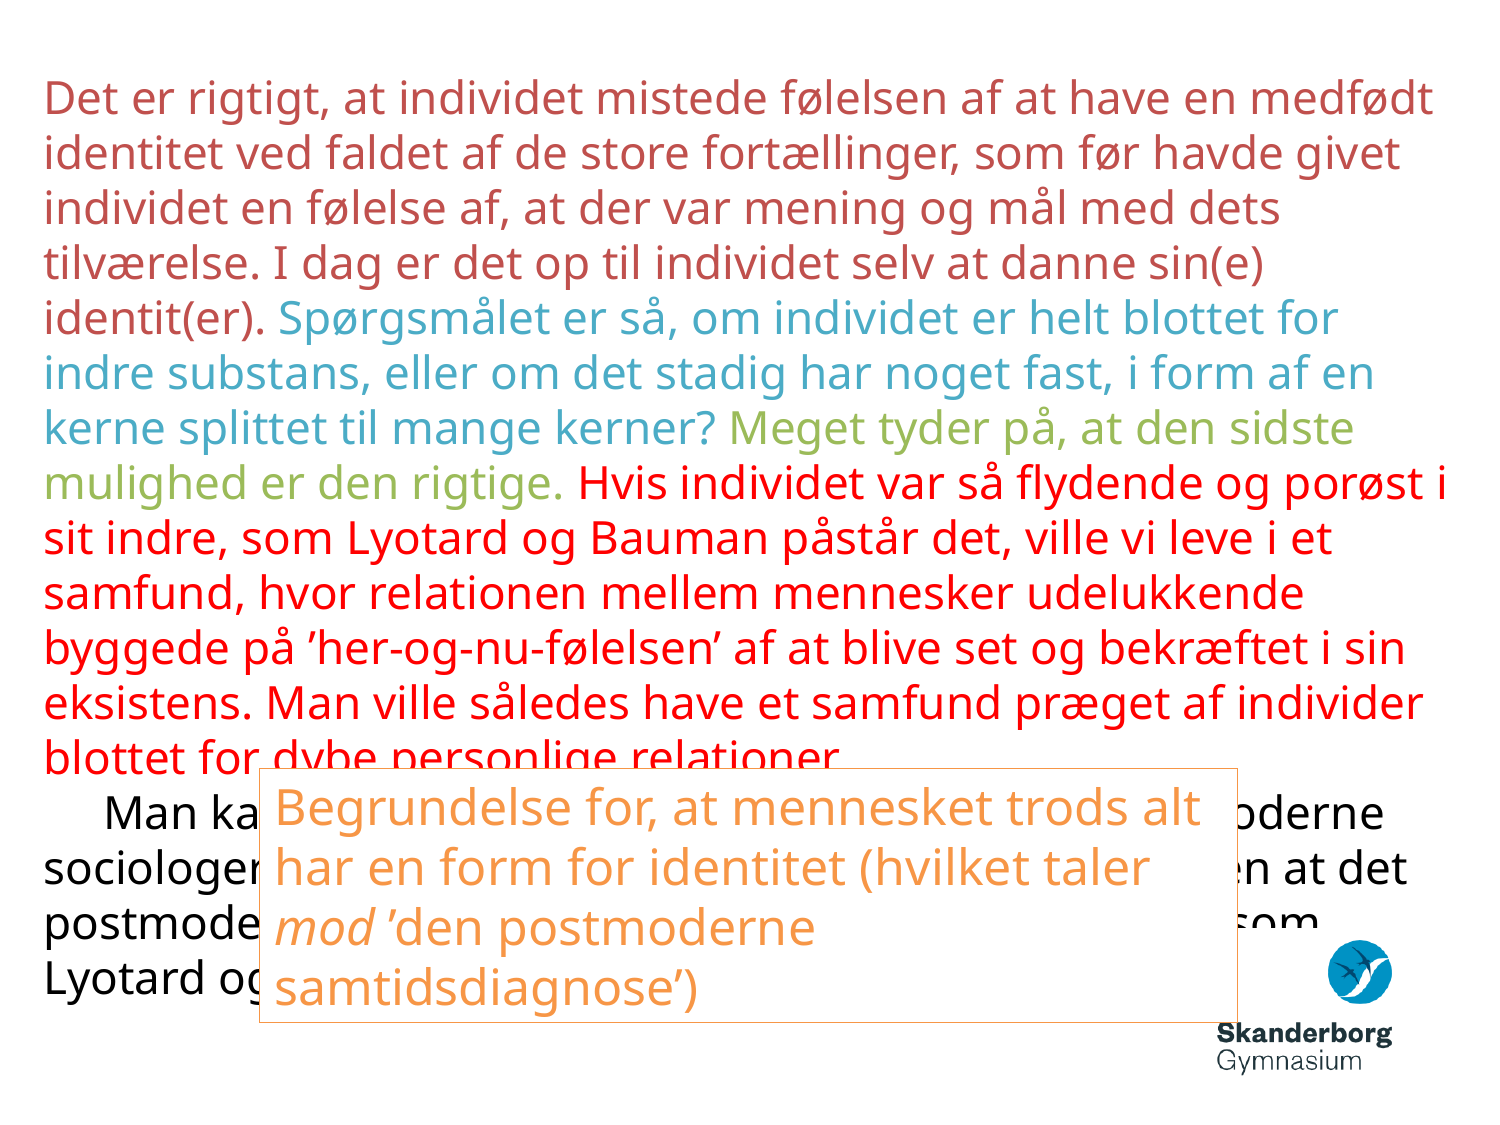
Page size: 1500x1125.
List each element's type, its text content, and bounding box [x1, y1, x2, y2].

text_box Begrundelse for, at mennesket trods alt har en form for identitet (hvilket taler mod ’den postmoderne samtidsdiagnose’) [259, 768, 1238, 1023]
picture [1186, 928, 1440, 1091]
text_box Det er rigtigt, at individet mistede følelsen af at have en medfødt identitet ved faldet af de store fortællinger, som før havde givet individet en følelse af, at der var mening og mål med dets tilværelse. I dag er det op til individet selv at danne sin(e) identit(er). Spørgsmålet er så, om individet er helt blottet for indre substans, eller om det stadig har noget fast, i form af en kerne splittet til mange kerner? Meget tyder på, at den sidste mulighed er den rigtige. Hvis individet var så flydende og porøst i sit indre, som Lyotard og Bauman påstår det, ville vi leve i et samfund, hvor relationen mellem mennesker udelukkende byggede på ’her-og-nu-følelsen’ af at blive set og bekræftet i sin eksistens. Man ville således have et samfund præget af individer blottet for dybe personlige relationer. Man kan slutte ud fra denne diskussion, at de postmoderne sociologers samtidsdiagnose har en vis holdbarhed, men at det postmoderne dog ikke kan ses så radikalt i samfundet, som Lyotard og Bauman påstår det. (…) [28, 61, 1478, 1011]
